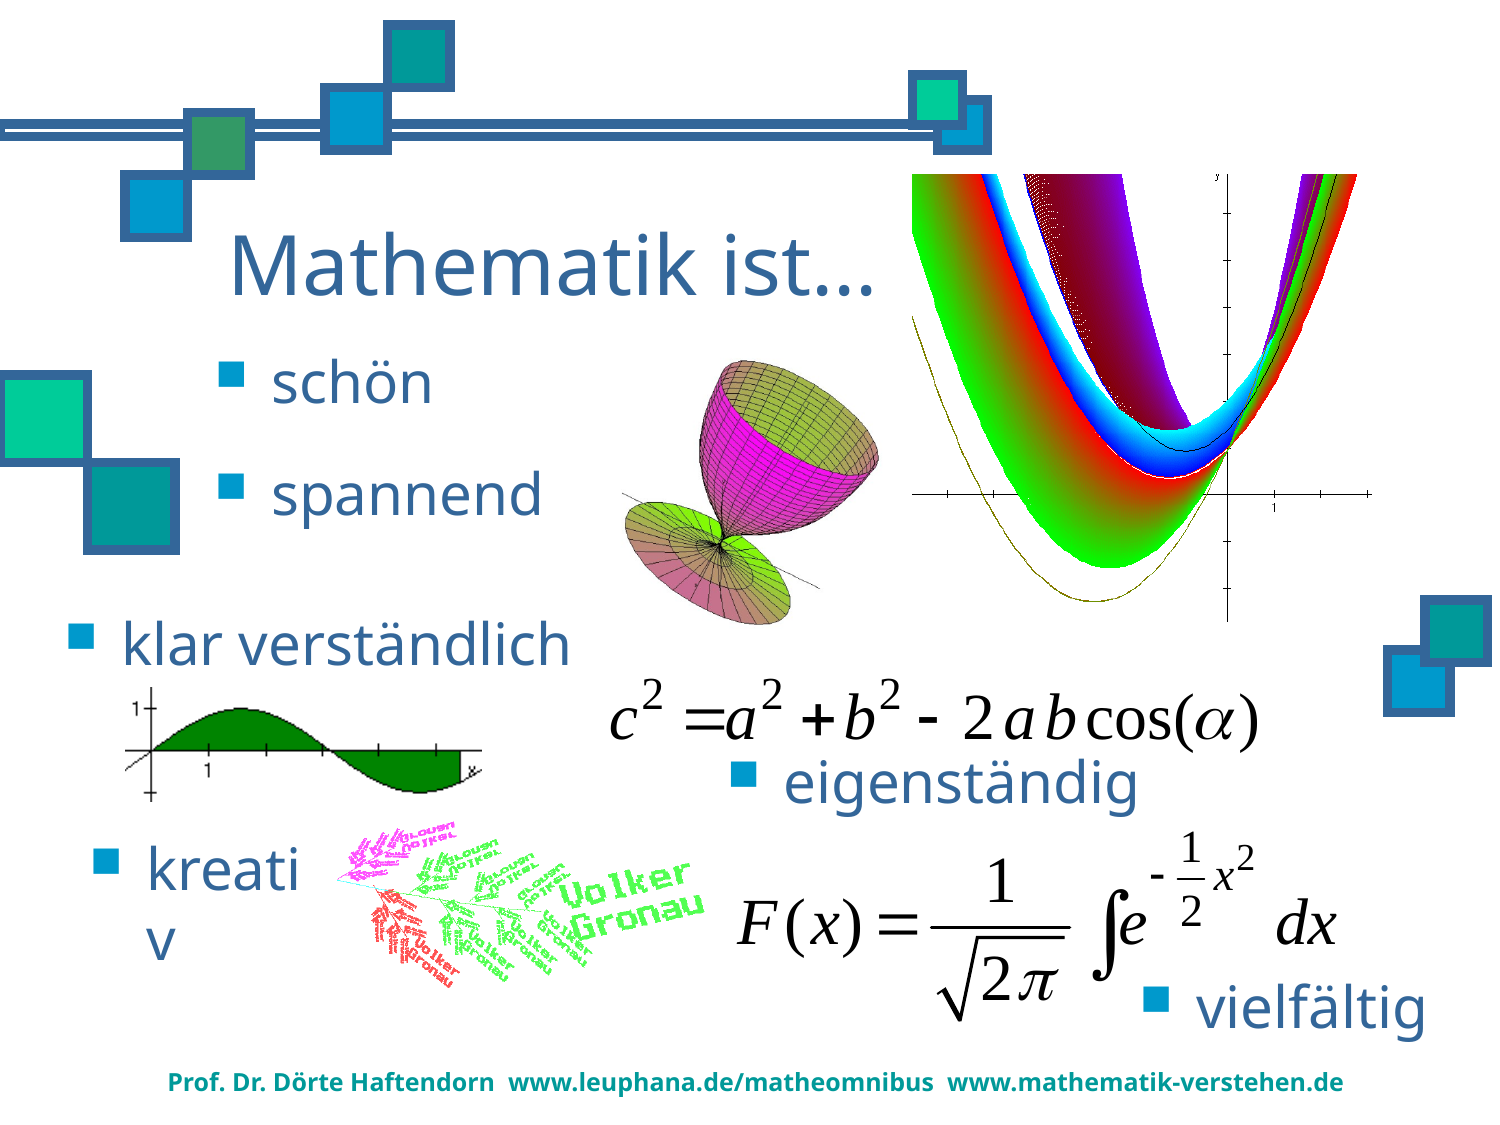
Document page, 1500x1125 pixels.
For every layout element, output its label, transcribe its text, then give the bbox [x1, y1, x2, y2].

picture [612, 349, 899, 638]
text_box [724, 812, 1351, 1038]
text_box eigenständig [712, 775, 1163, 825]
text_box klar verständlich [50, 599, 613, 688]
picture [124, 687, 482, 802]
picture [337, 812, 713, 992]
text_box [599, 662, 1276, 767]
footer Prof. Dr. Dörte Haftendorn www.leuphana.de/matheomnibus www.mathematik-verstehen.de [62, 1058, 1471, 1105]
text_box spannend [199, 449, 575, 538]
text_box vielfältig [1124, 962, 1500, 1050]
list schön [199, 337, 451, 426]
picture [912, 174, 1372, 622]
title Mathematik ist... [212, 199, 907, 326]
text_box kreativ [75, 824, 332, 913]
